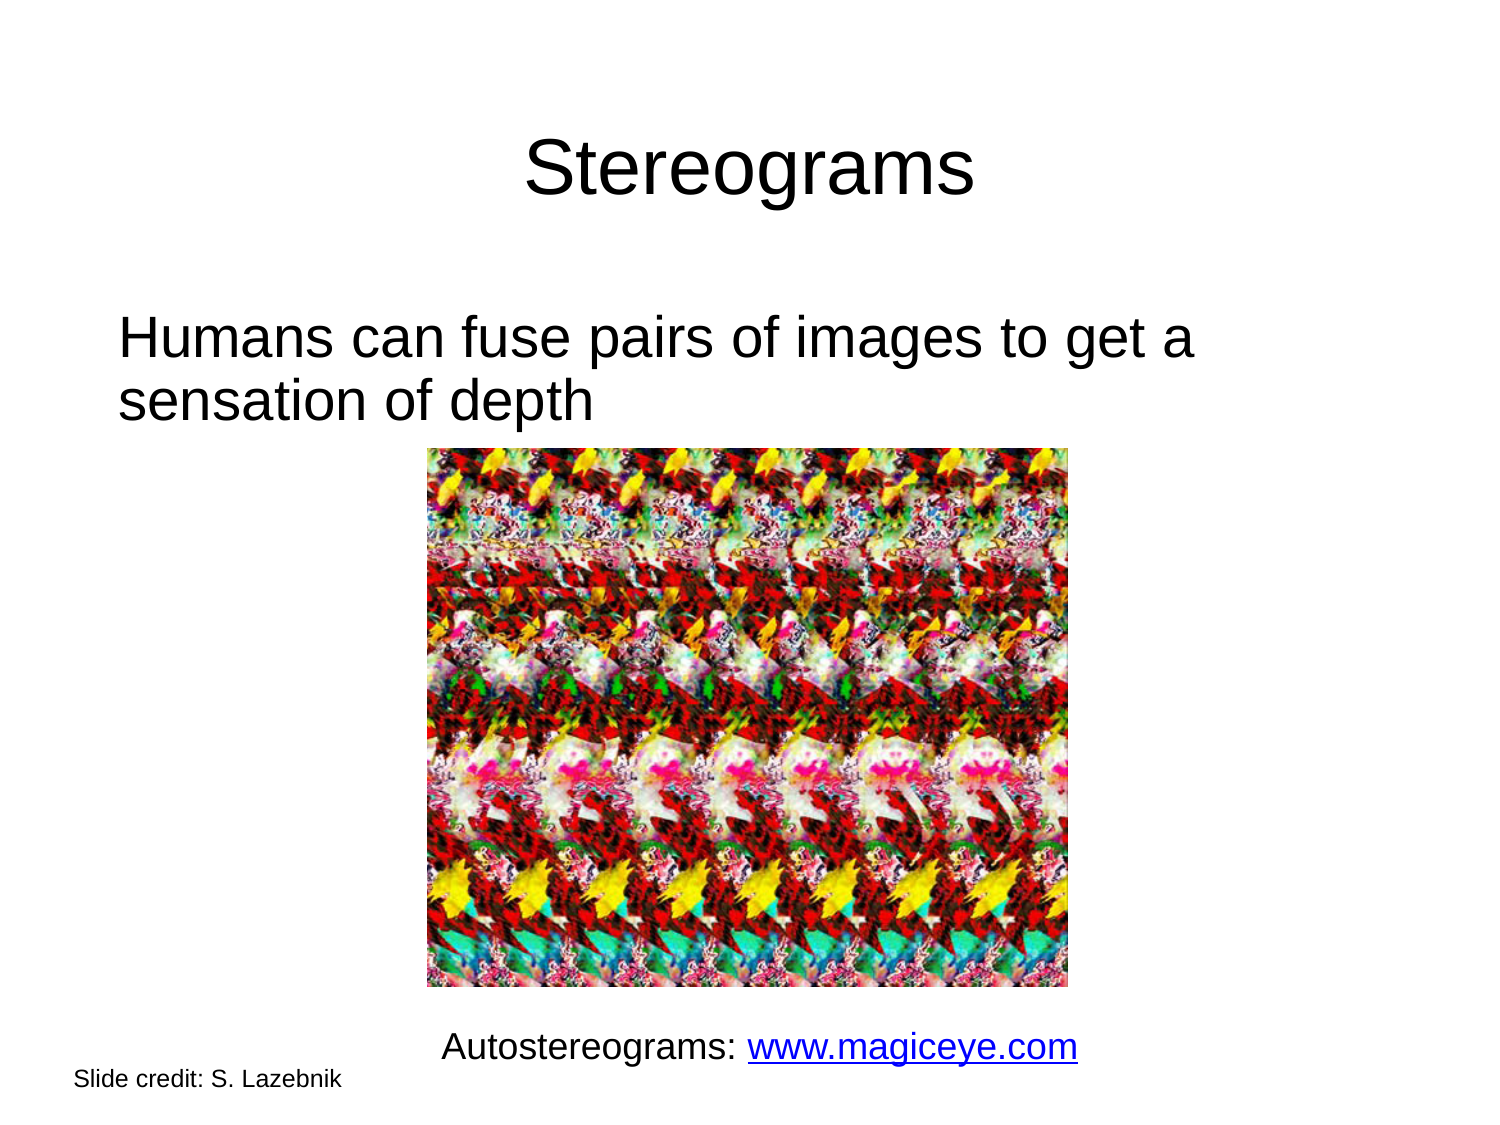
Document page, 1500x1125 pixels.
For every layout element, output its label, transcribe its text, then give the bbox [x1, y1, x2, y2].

text_box Slide credit: S. Lazebnik [58, 1054, 1381, 1100]
title Stereograms [103, 59, 1397, 278]
picture [427, 448, 1068, 987]
list Humans can fuse pairs of images to get a sensation of depth [103, 299, 1397, 1014]
text_box Autostereograms: www.magiceye.com [426, 1014, 1094, 1054]
